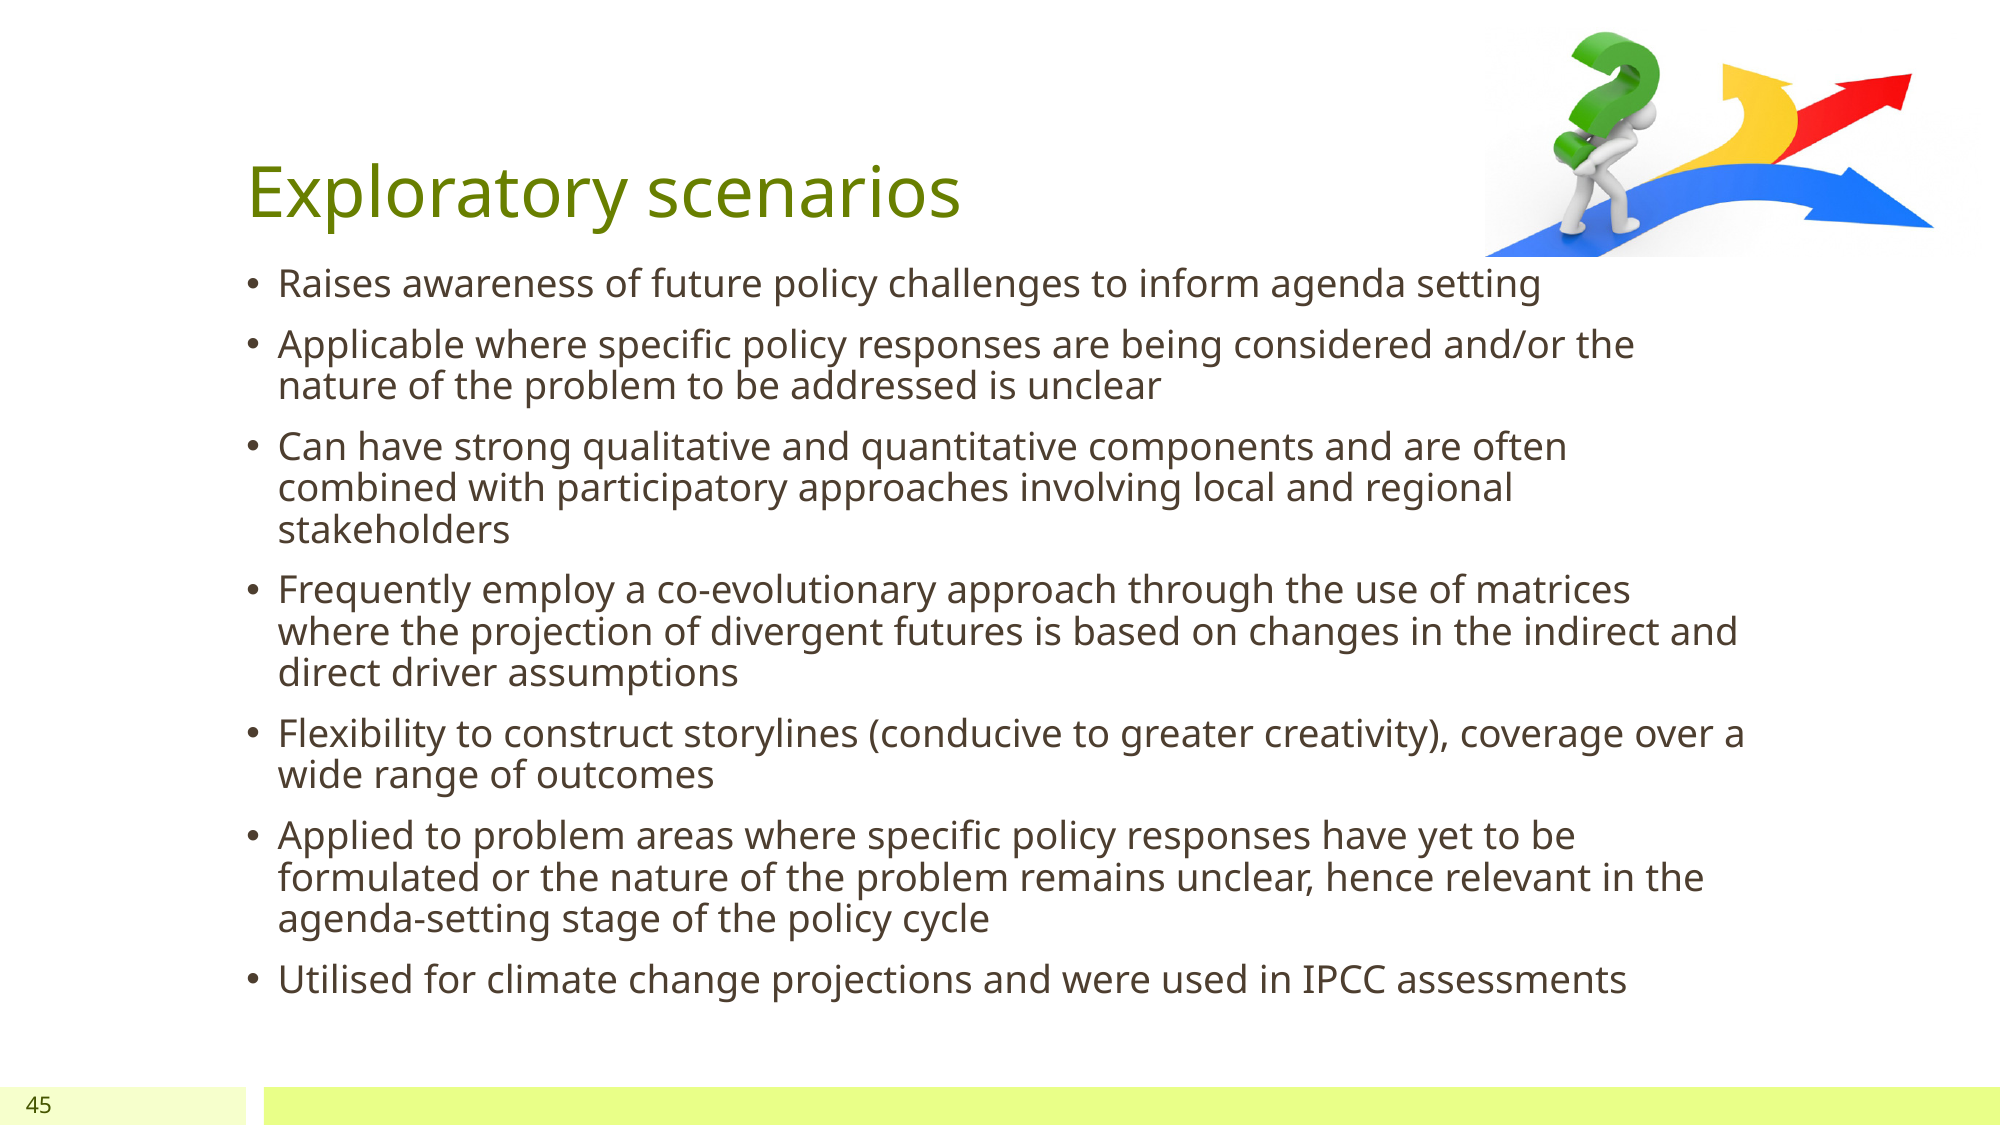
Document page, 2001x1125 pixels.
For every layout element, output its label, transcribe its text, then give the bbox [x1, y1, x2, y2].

slide_number 45 [0, 1087, 68, 1125]
picture [1432, 27, 1986, 257]
list Raises awareness of future policy challenges to inform agenda setting Applicable where specific policy responses are being considered and/or the nature of the problem to be addressed is unclear Can have strong qualitative and quantitative components and are often combined with participatory approaches involving local and regional stakeholders Frequently employ a co-evolutionary approach through the use of matrices where the projection of divergent futures is based on changes in the indirect and direct driver assumptions Flexibility to construct storylines (conducive to greater creativity), coverage over a wide range of outcomes Applied to problem areas where specific policy responses have yet to be formulated or the nature of the problem remains unclear, hence relevant in the agenda-setting stage of the policy cycle Utilised for climate change projections and were used in IPCC assessments [231, 256, 1769, 1015]
title Exploratory scenarios [231, 45, 1432, 240]
